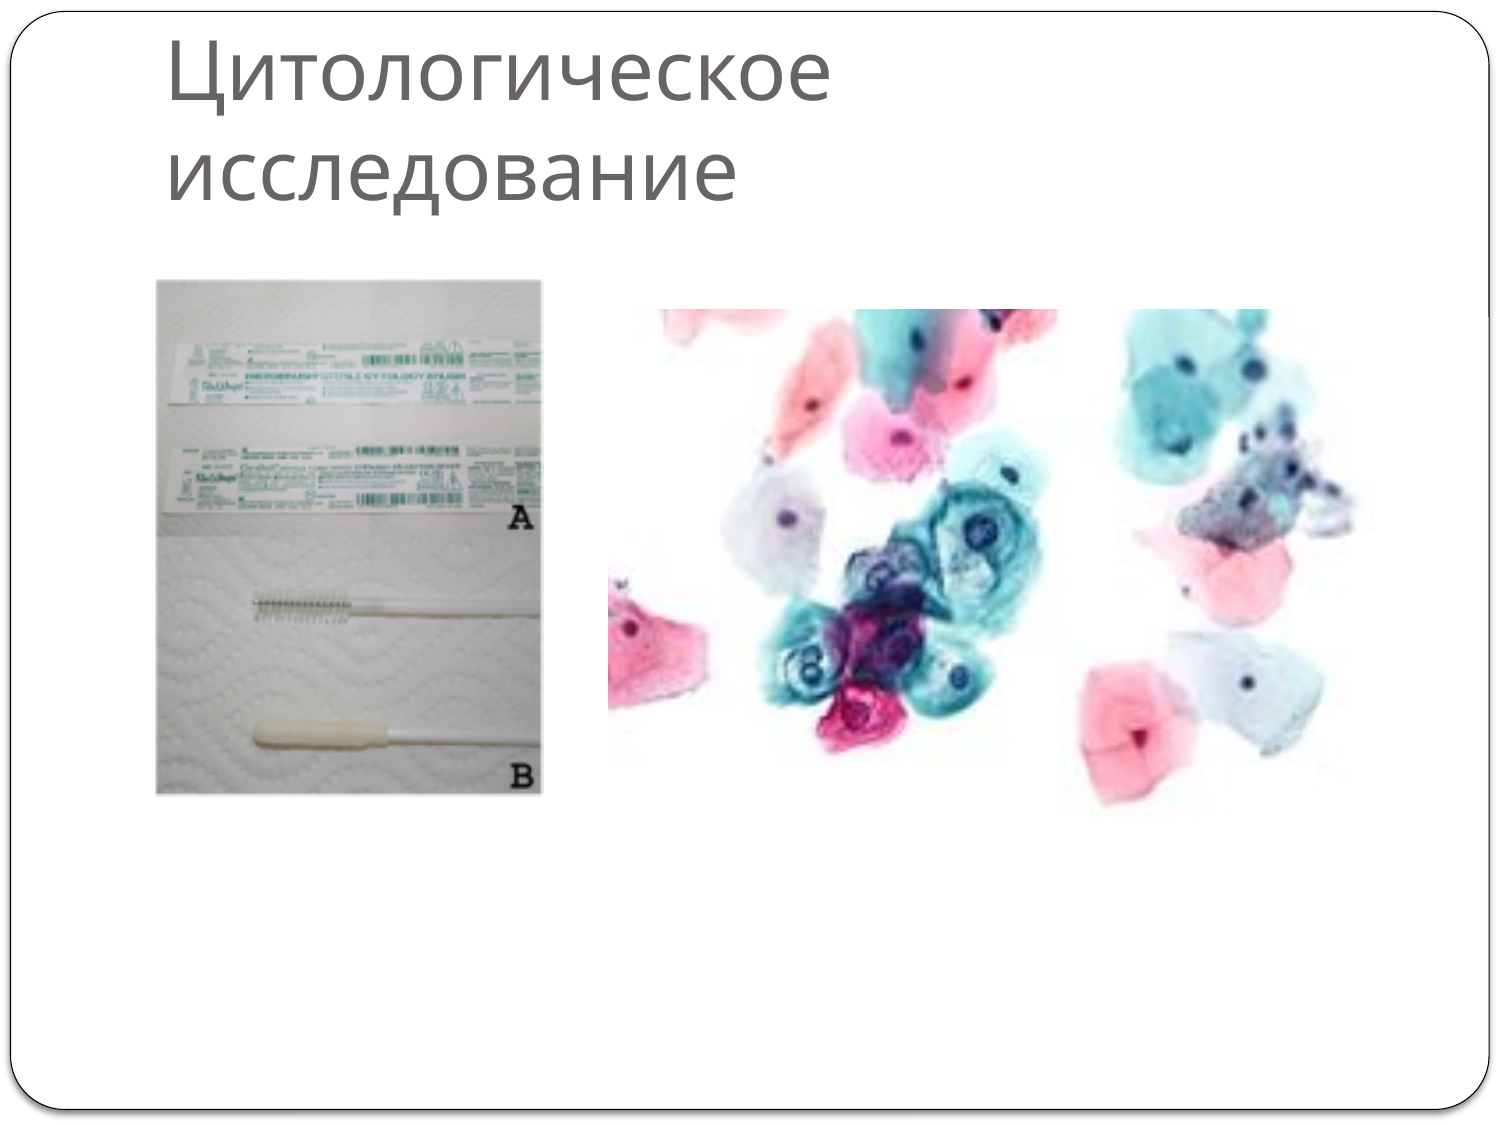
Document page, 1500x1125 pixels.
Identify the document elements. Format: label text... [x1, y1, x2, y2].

picture [153, 278, 545, 797]
picture [607, 309, 1389, 817]
title Цитологическое исследование [150, 45, 1425, 233]
